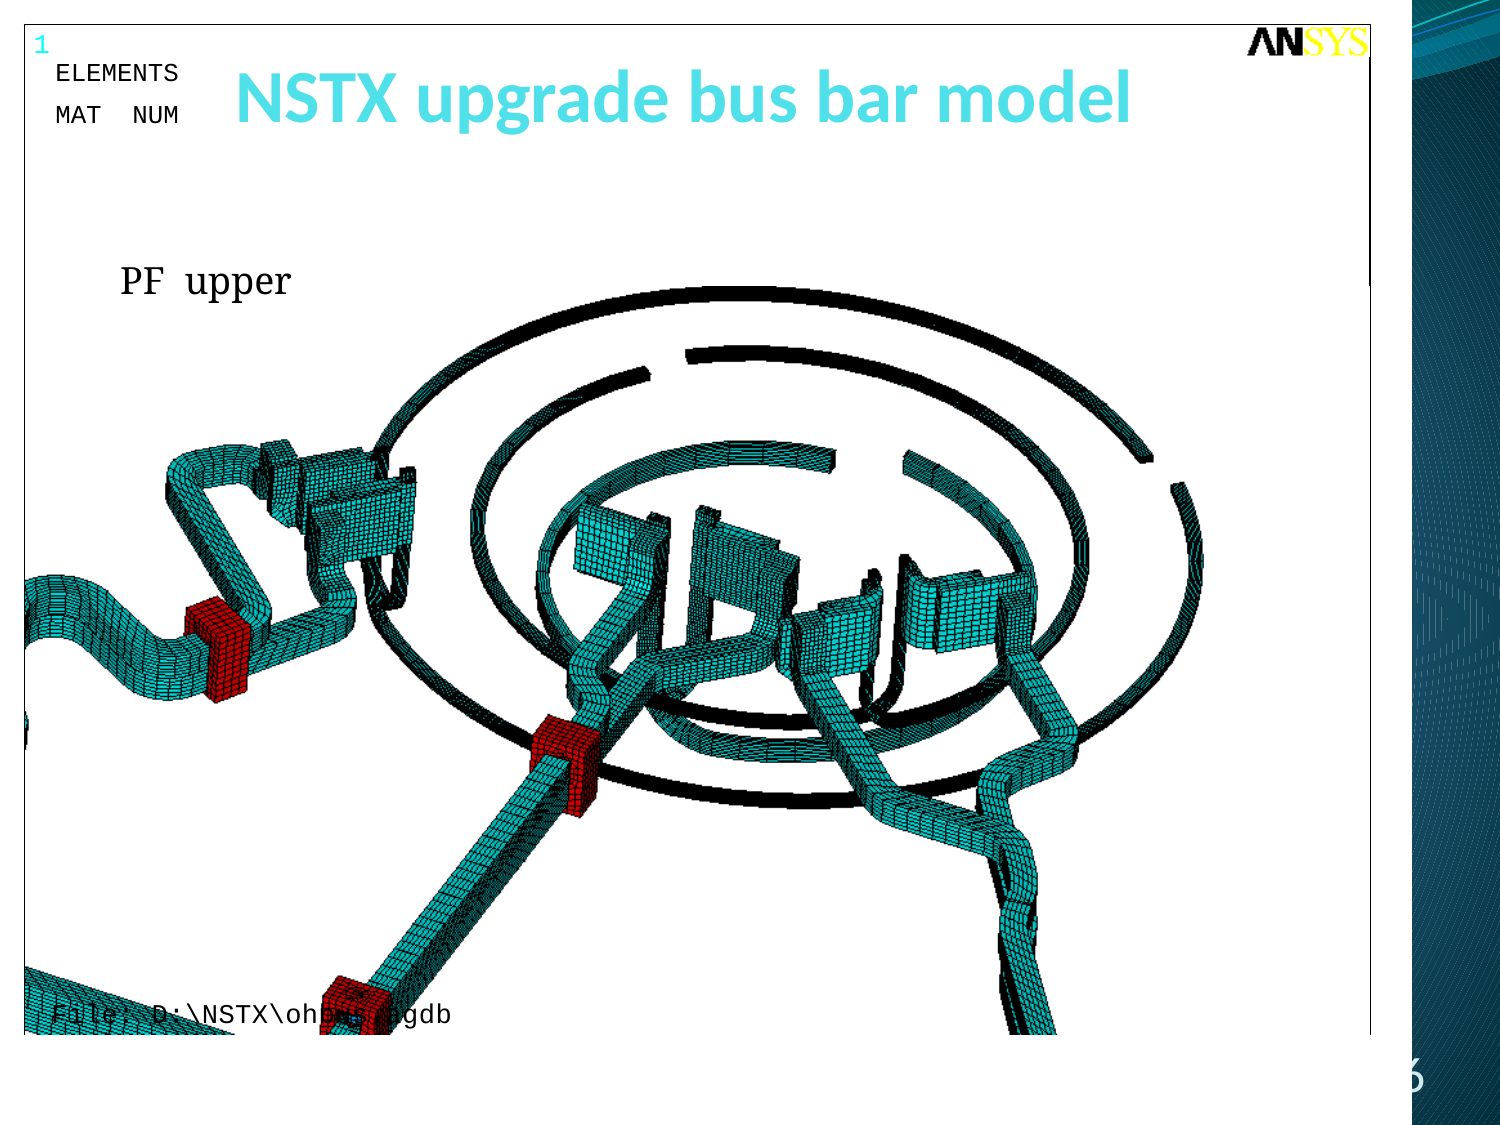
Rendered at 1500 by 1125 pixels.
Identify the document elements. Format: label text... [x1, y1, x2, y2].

picture [0, 0, 1413, 1125]
slide_number 6 [1418, 1042, 1425, 1103]
